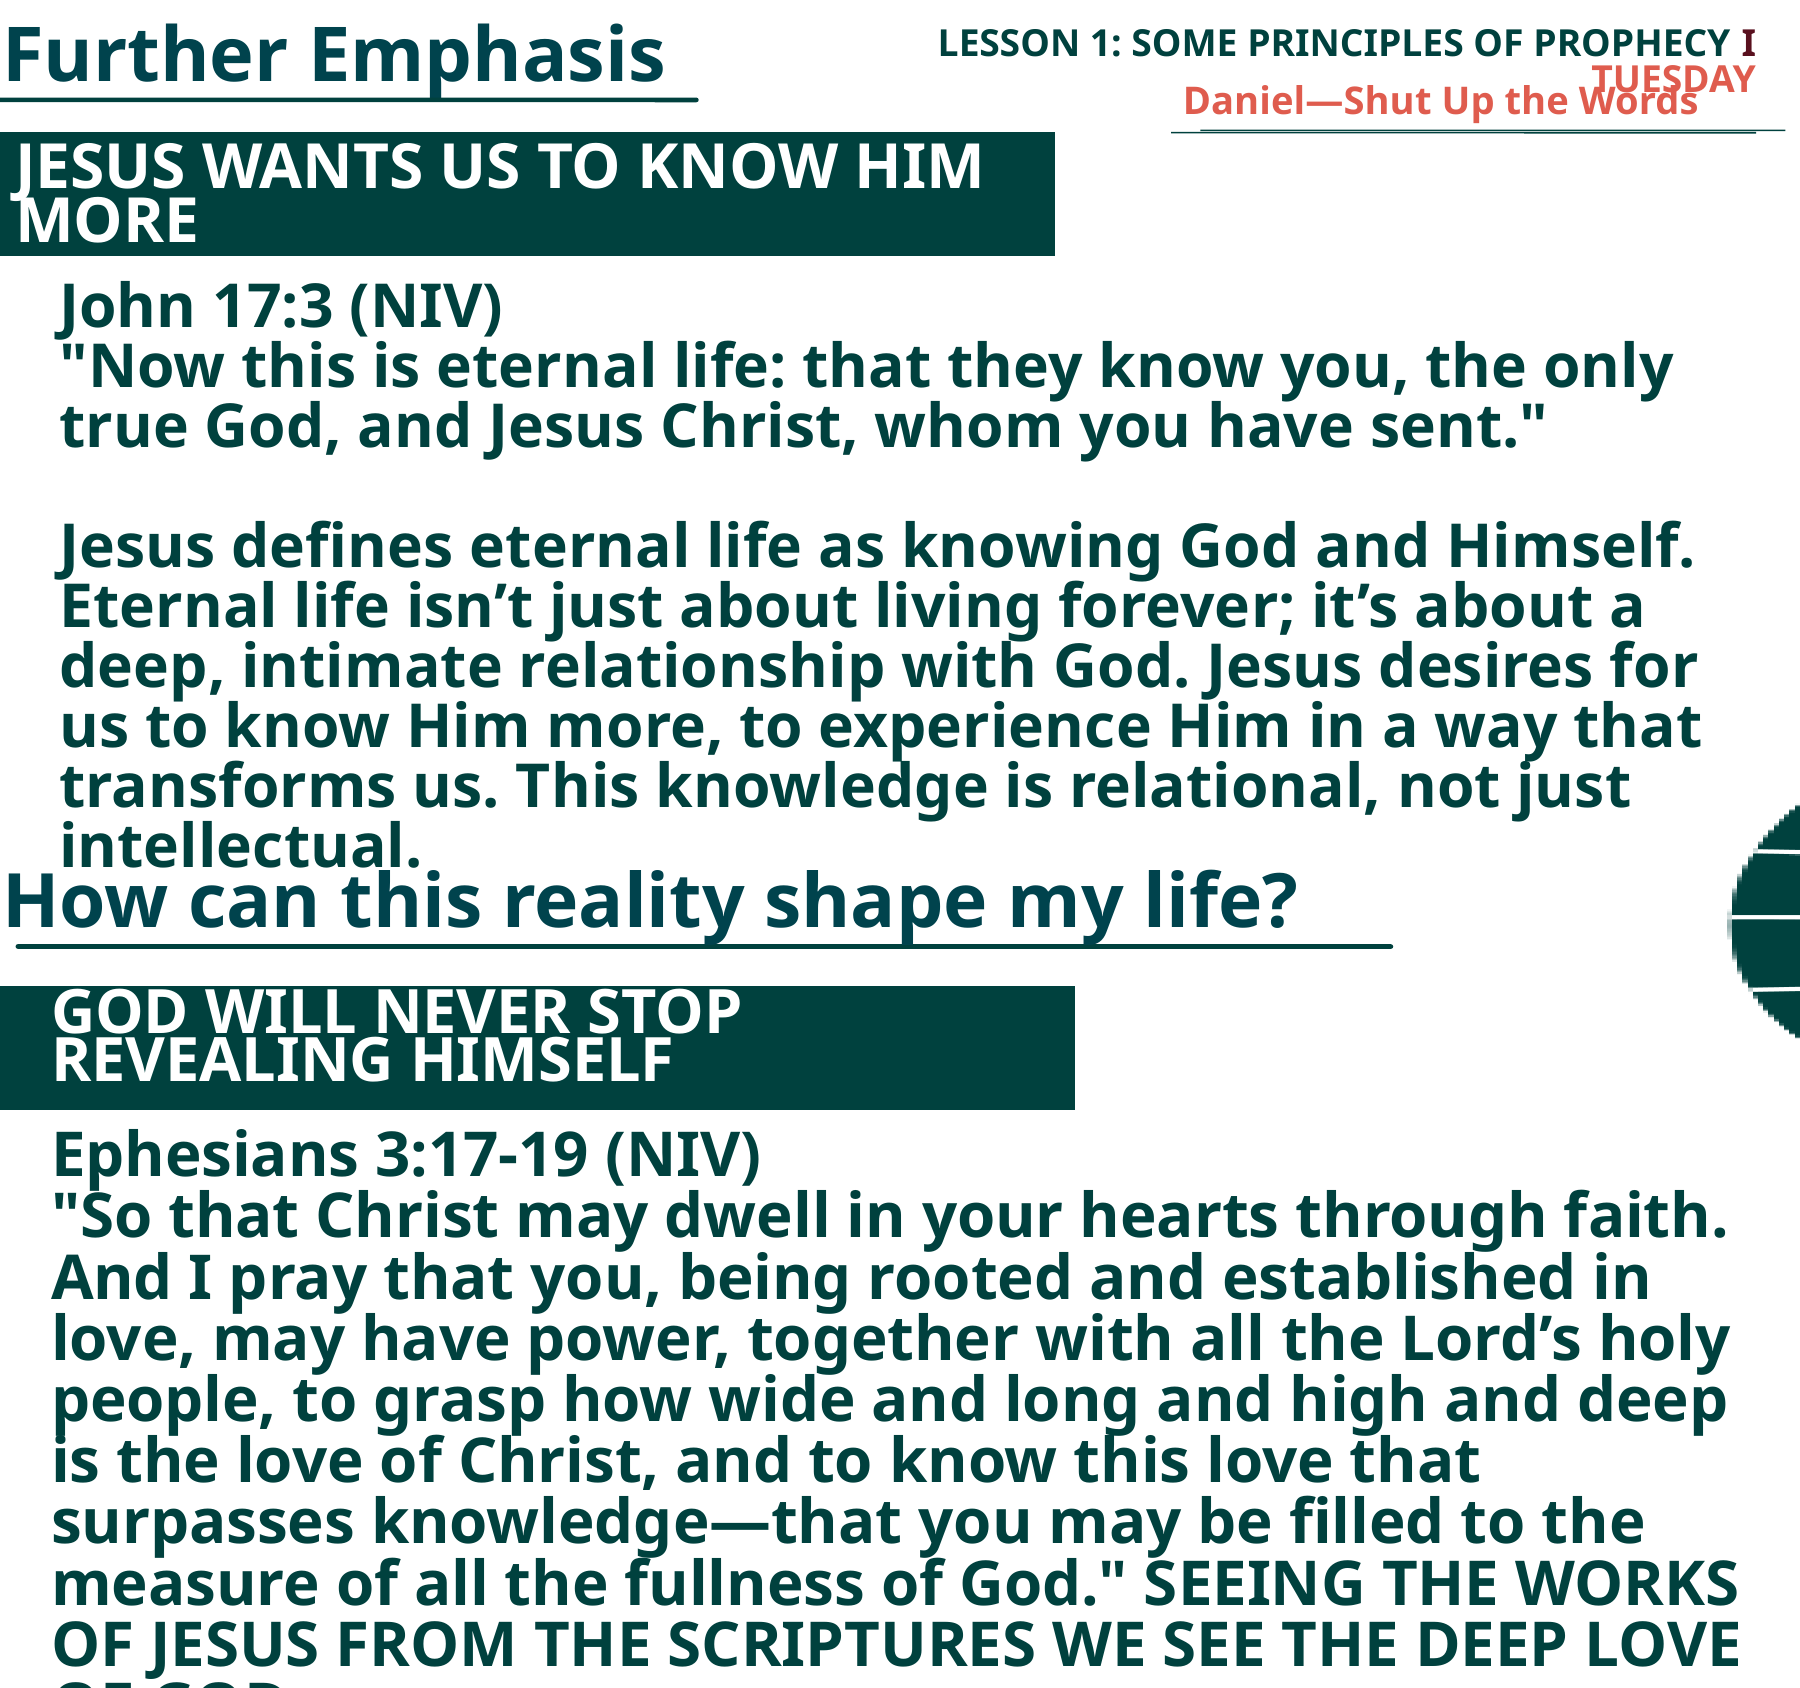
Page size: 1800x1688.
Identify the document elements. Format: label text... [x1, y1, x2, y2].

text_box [0, 131, 1055, 257]
text_box Daniel—Shut Up the Words [907, 100, 1699, 123]
text_box How can this reality shape my life? [2, 883, 1477, 943]
text_box Further Emphasis [2, 37, 762, 97]
text_box [1680, 675, 1800, 1065]
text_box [0, 985, 1075, 1110]
text_box John 17:3 (NIV) "Now this is eternal life: that they know you, the only true God, and Jesus Christ, whom you have sent." Jesus defines eternal life as knowing God and Himself. Eternal life isn’t just about living forever; it’s about a deep, intimate relationship with God. Jesus desires for us to know Him more, to experience Him in a way that transforms us. This knowledge is relational, not just intellectual. [59, 279, 1756, 880]
text_box LESSON 1: SOME PRINCIPLES OF PROPHECY I TUESDAY [814, 28, 1756, 100]
text_box Ephesians 3:17-19 (NIV) "So that Christ may dwell in your hearts through faith. And I pray that you, being rooted and established in love, may have power, together with all the Lord’s holy people, to grasp how wide and long and high and deep is the love of Christ, and to know this love that surpasses knowledge—that you may be filled to the measure of all the fullness of God." SEEING THE WORKS OF JESUS FROM THE SCRIPTURES WE SEE THE DEEP LOVE OF GOD. [51, 1127, 1765, 1688]
